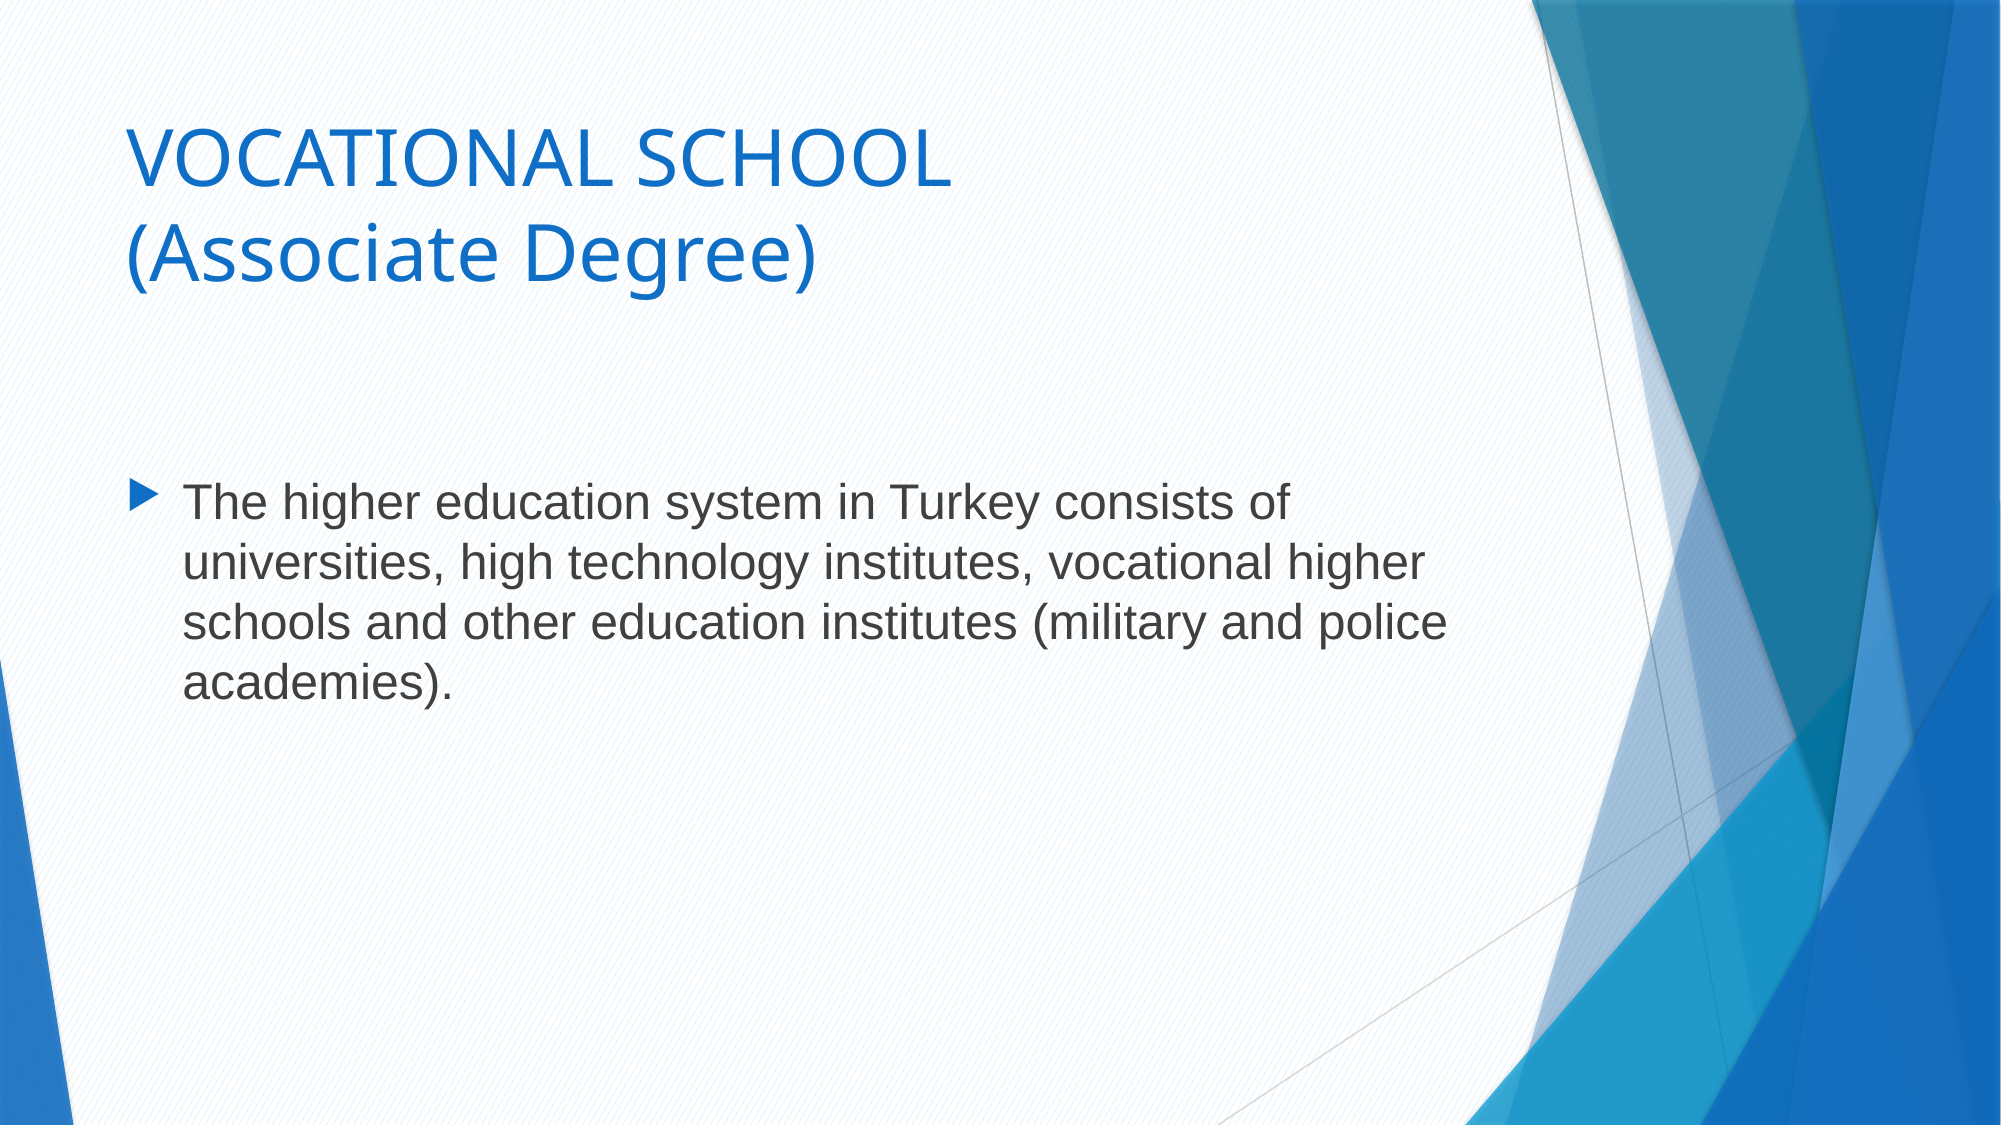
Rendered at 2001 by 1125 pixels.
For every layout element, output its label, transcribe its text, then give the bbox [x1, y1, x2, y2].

list The higher education system in Turkey consists of universities, high technology institutes, vocational higher schools and other education institutes (military and police academies). [111, 462, 1522, 1100]
title VOCATIONAL SCHOOL (Associate Degree) [111, 99, 1355, 317]
